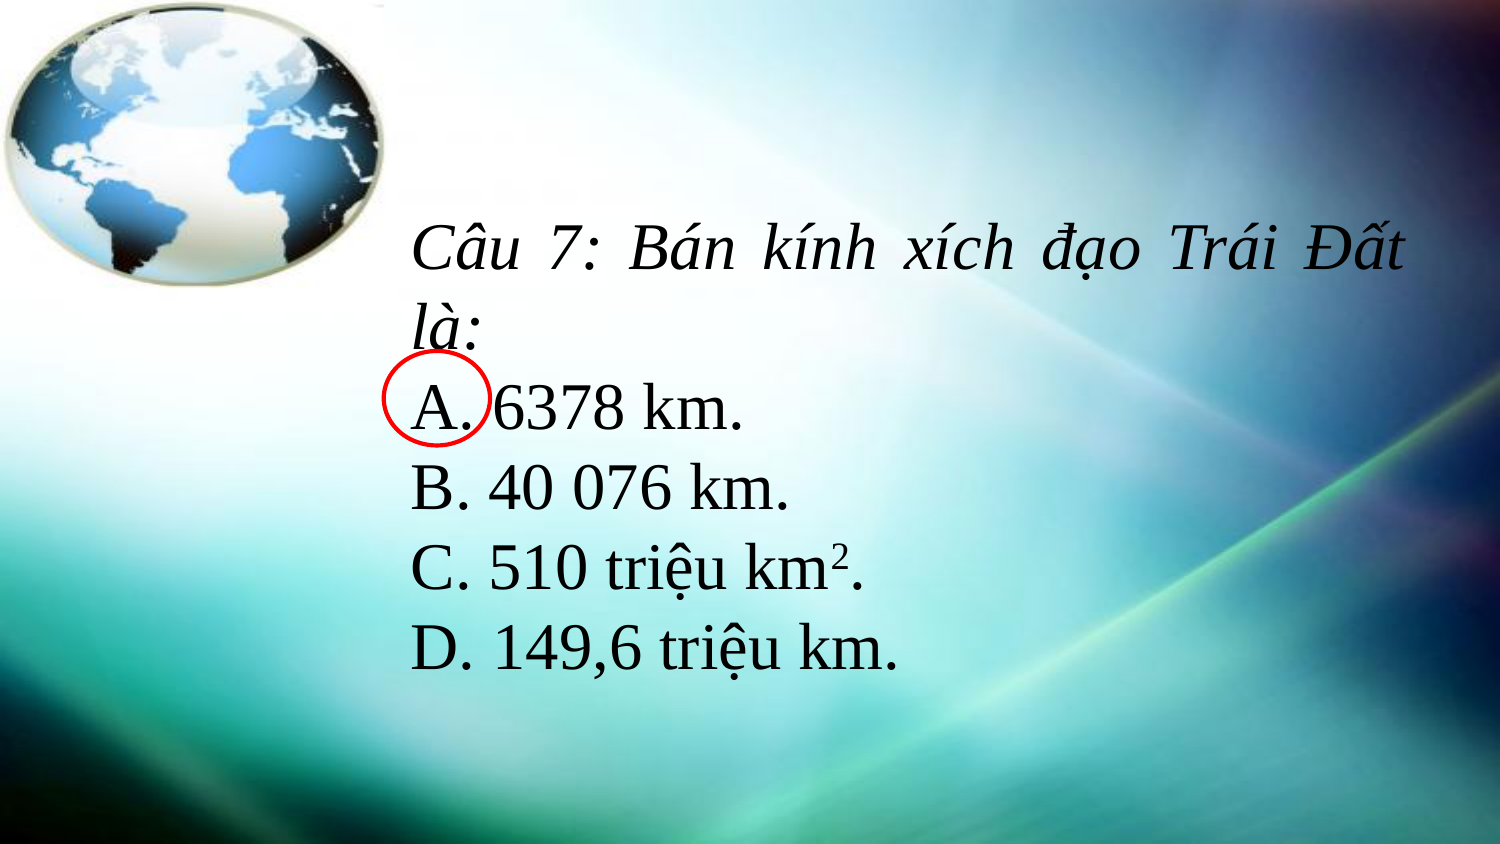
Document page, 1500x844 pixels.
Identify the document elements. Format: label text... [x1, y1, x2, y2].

text_box Câu 7: Bán kính xích đạo Trái Đất là: A. 6378 km. B. 40 076 km. C. 510 triệu km2. D. 149,6 triệu km. [395, 195, 1421, 781]
picture [0, 0, 1500, 844]
text_box [381, 348, 493, 448]
